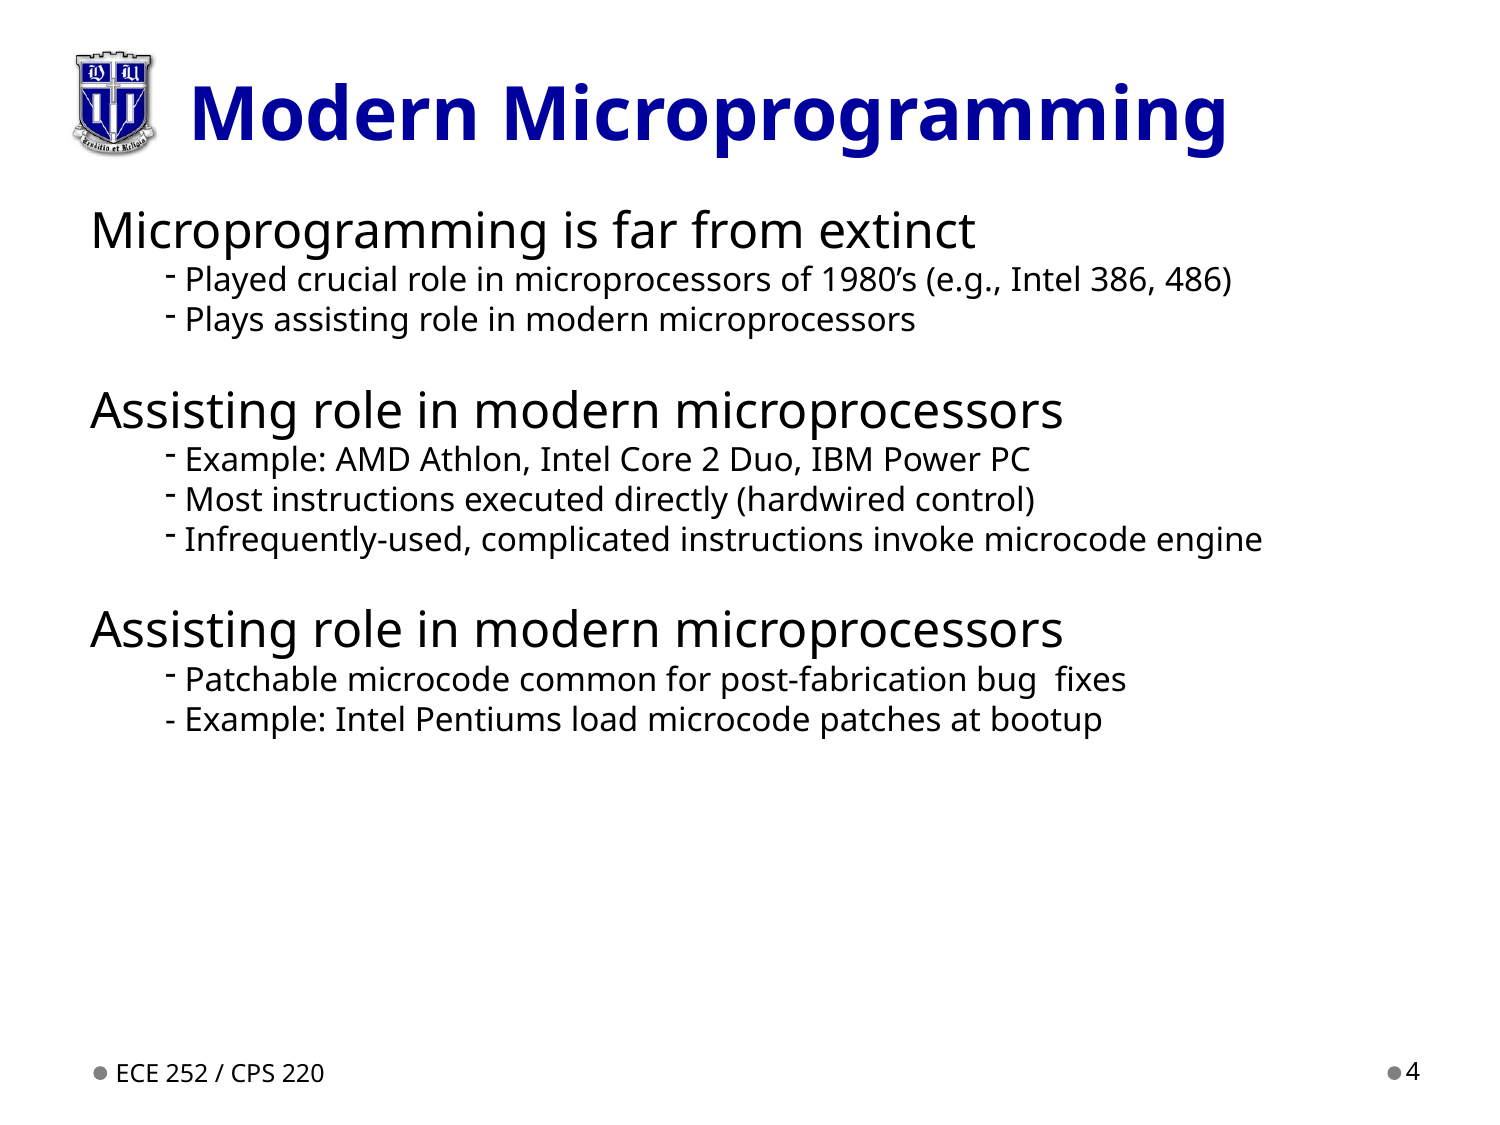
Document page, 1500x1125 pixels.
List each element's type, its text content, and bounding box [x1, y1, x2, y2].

slide_number 4 [1401, 1042, 1494, 1103]
picture [62, 45, 163, 161]
footer ECE 252 / CPS 220 [108, 1042, 576, 1103]
text_box Modern Microprogramming [173, 24, 1475, 163]
list Microprogramming is far from extinct Played crucial role in microprocessors of 1980’s (e.g., Intel 386, 486) Plays assisting role in modern microprocessors Assisting role in modern microprocessors Example: AMD Athlon, Intel Core 2 Duo, IBM Power PC Most instructions executed directly (hardwired control) Infrequently-used, complicated instructions invoke microcode engine Assisting role in modern microprocessors Patchable microcode common for post-fabrication bug fixes - Example: Intel Pentiums load microcode patches at bootup [75, 190, 1374, 1048]
